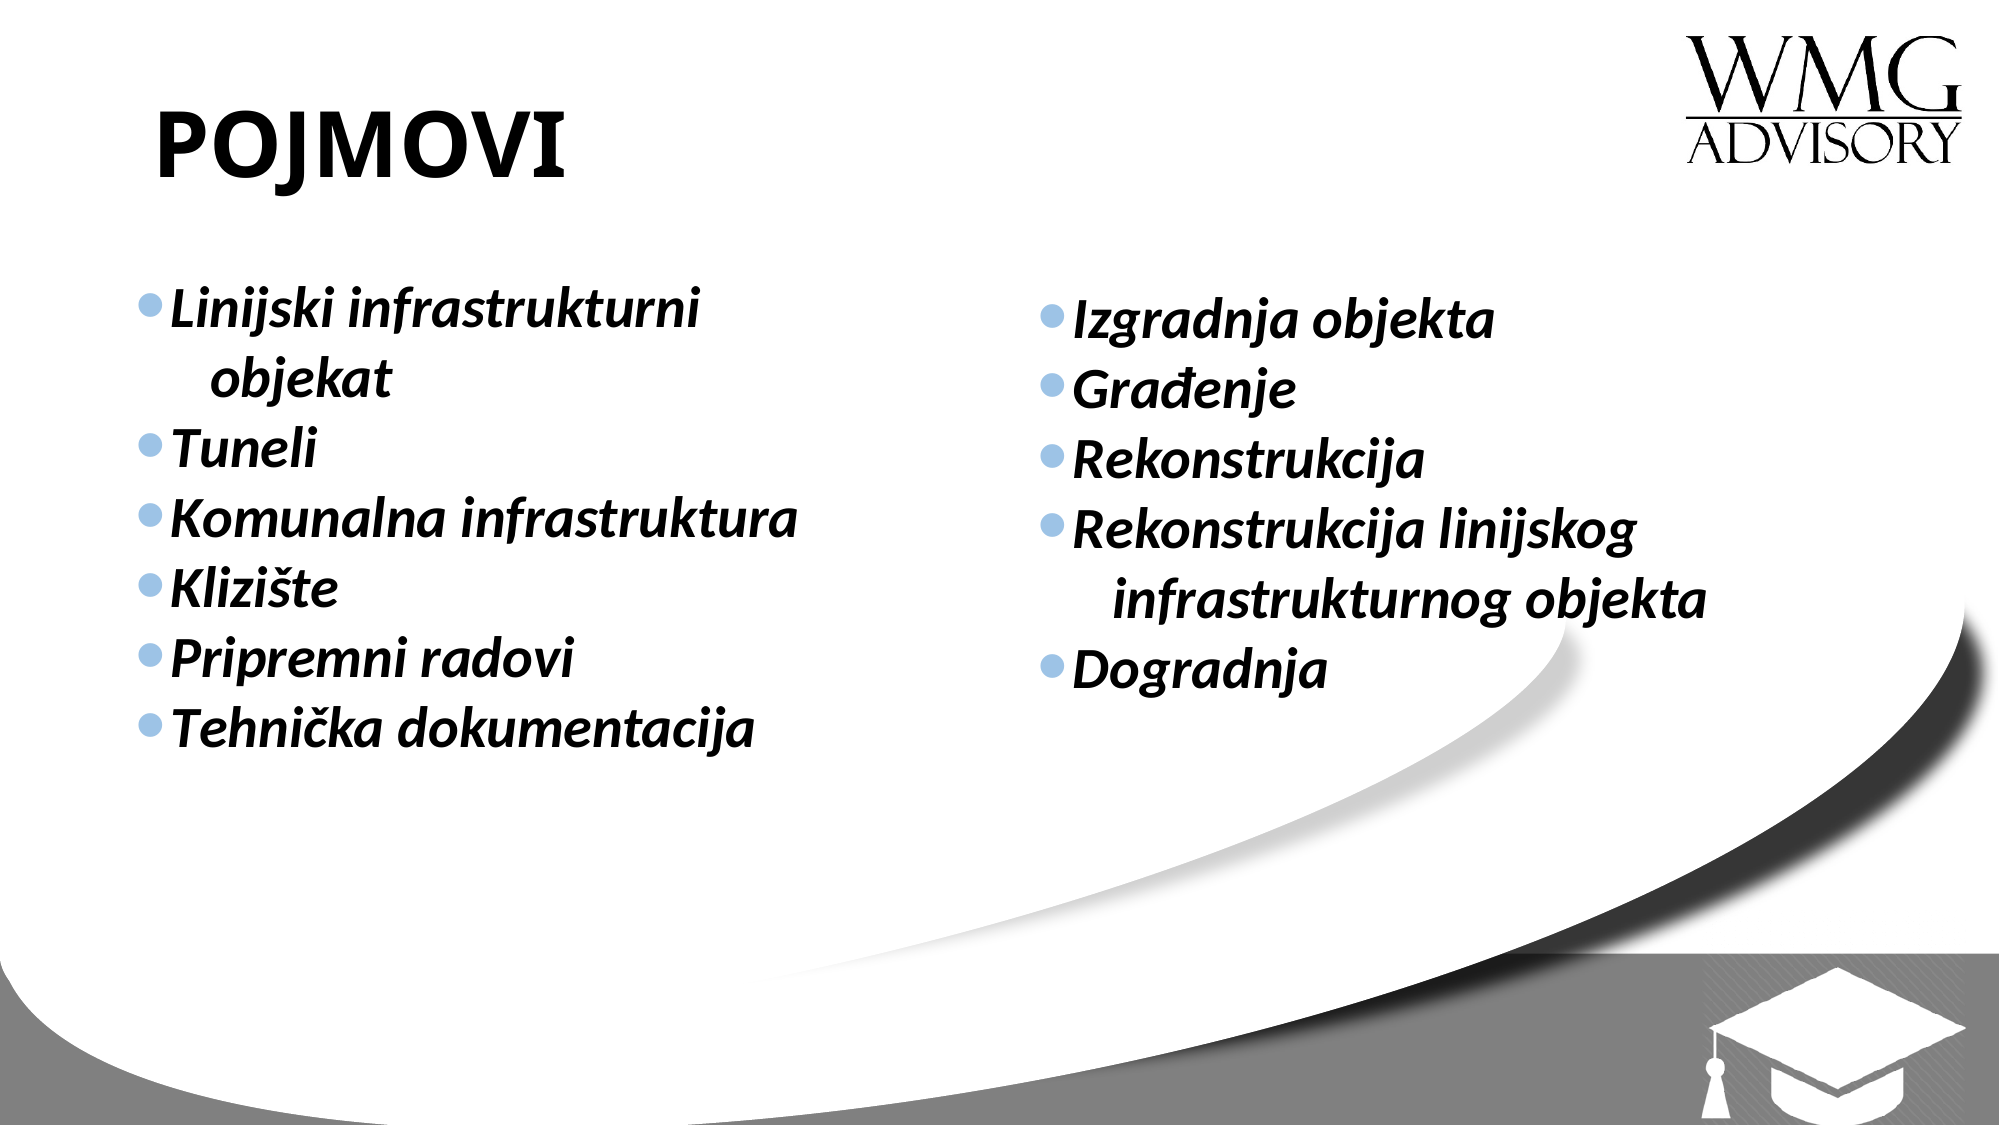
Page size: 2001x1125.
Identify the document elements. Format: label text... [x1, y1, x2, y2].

text_box Izgradnja objekta Građenje Rekonstrukcija Rekonstrukcija linijskog infrastrukturnog objekta Dogradnja [983, 272, 1845, 778]
text_box Linijski infrastrukturni objekat Tuneli Komunalna infrastruktura Klizište Pripremni radovi Tehnička dokumentacija [80, 261, 943, 837]
title POJMOVI [137, 91, 1863, 309]
picture [1681, 36, 1966, 166]
